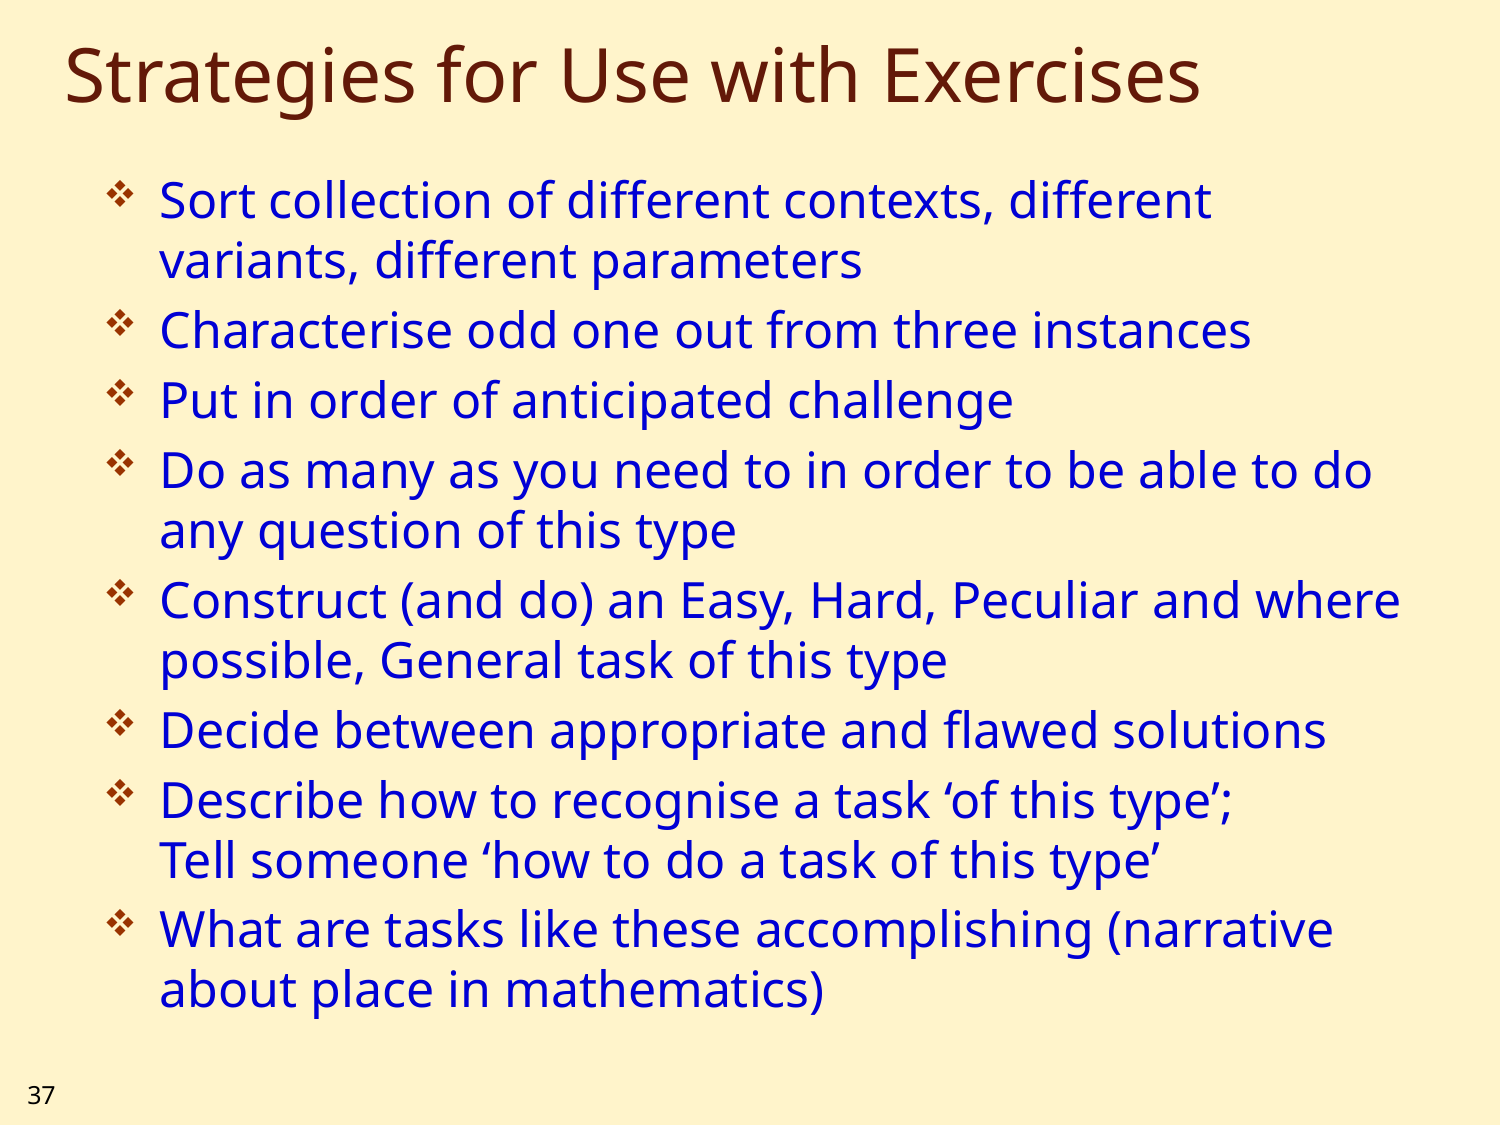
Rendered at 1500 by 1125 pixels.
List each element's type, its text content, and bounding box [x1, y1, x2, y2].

title Strategies for Use with Exercises [49, 24, 1326, 126]
list Sort collection of different contexts, different variants, different parameters Characterise odd one out from three instances Put in order of anticipated challenge Do as many as you need to in order to be able to do any question of this type Construct (and do) an Easy, Hard, Peculiar and where possible, General task of this type Decide between appropriate and flawed solutions Describe how to recognise a task ‘of this type’; Tell someone ‘how to do a task of this type’ What are tasks like these accomplishing (narrative about place in mathematics) [87, 160, 1436, 1083]
